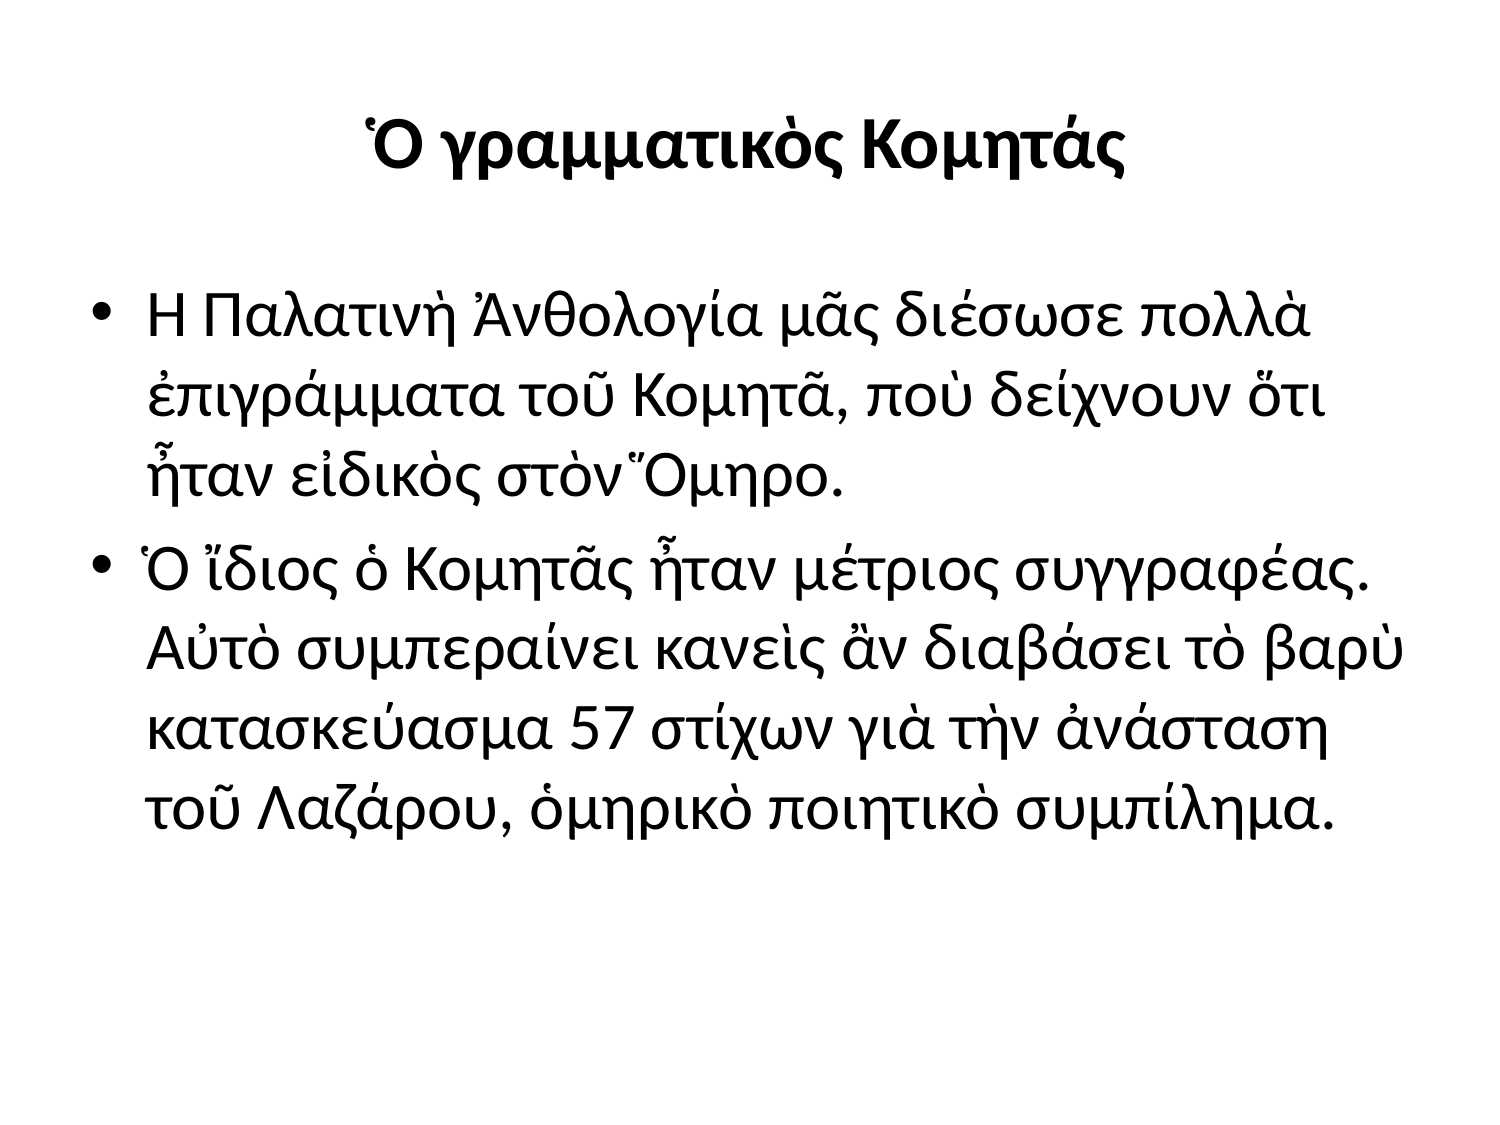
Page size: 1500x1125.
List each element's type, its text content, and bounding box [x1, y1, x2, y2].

list Ἡ Παλατινὴ Ἀνθολογία μᾶς διέσωσε πολλὰ ἐπιγράμματα τοῦ Κομητᾶ, ποὺ δείχνουν ὅτι ἦταν εἰδικὸς στὸν Ὅμηρο. Ὁ ἴδιος ὁ Κομητᾶς ἦταν μέτριος συγγραφέας. Αὐτὸ συμπεραίνει κανεὶς ἂν διαβάσει τὸ βαρὺ κατασκεύασμα 57 στίχων γιὰ τὴν ἀνάσταση τοῦ Λαζάρου, ὁμηρικὸ ποιητικὸ συμπίλημα. [75, 262, 1425, 1005]
title Ὁ γραμματικὸς Κομητάς [75, 45, 1425, 233]
